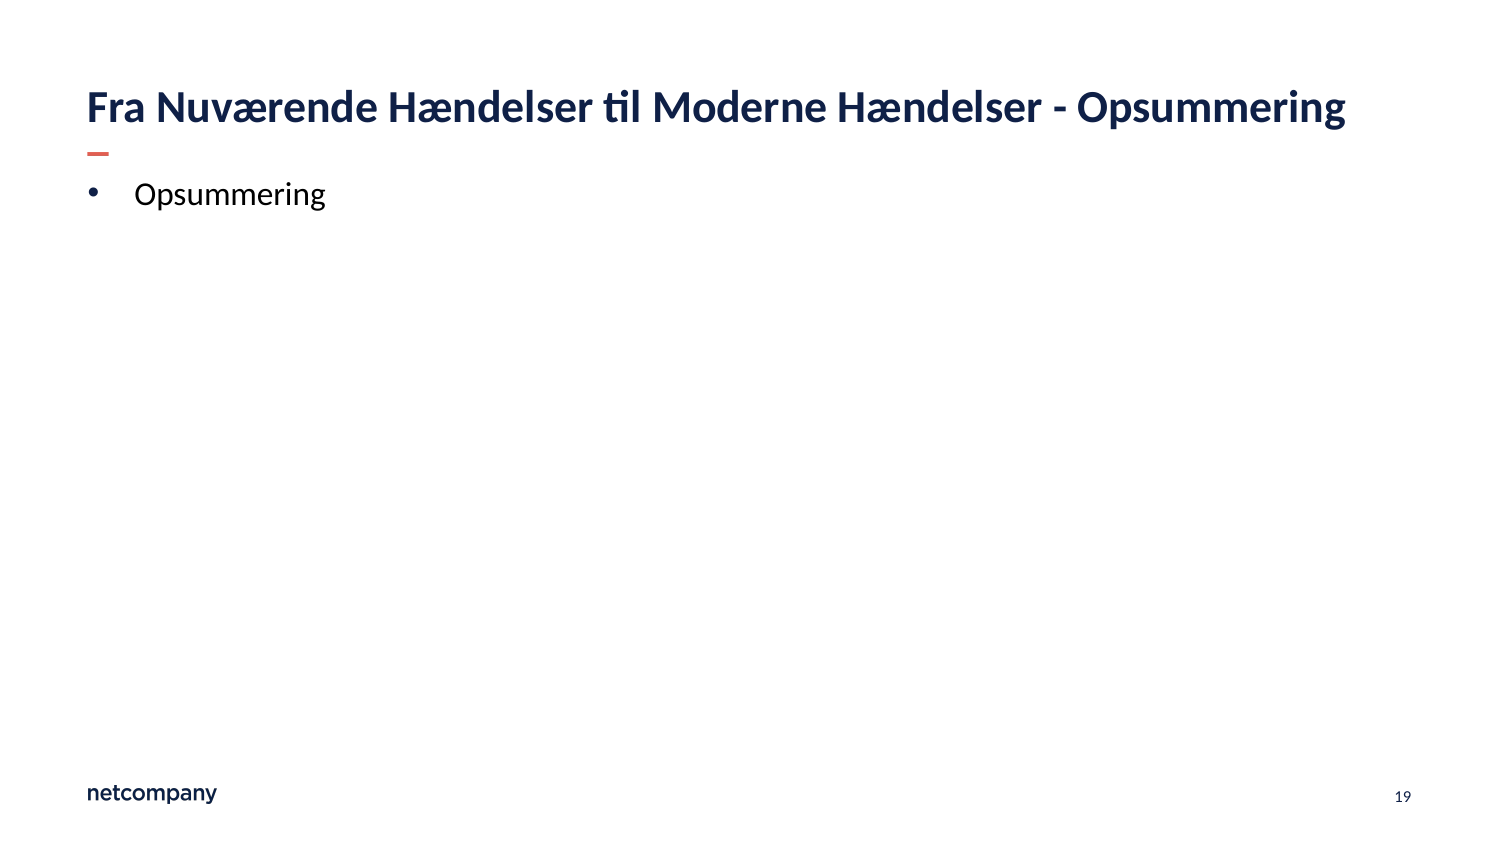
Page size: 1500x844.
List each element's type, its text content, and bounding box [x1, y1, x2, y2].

picture [87, 152, 109, 156]
picture [88, 785, 217, 804]
list Opsummering [87, 172, 1412, 759]
title Fra Nuværende Hændelser til Moderne Hændelser - Opsummering [87, 78, 1412, 133]
